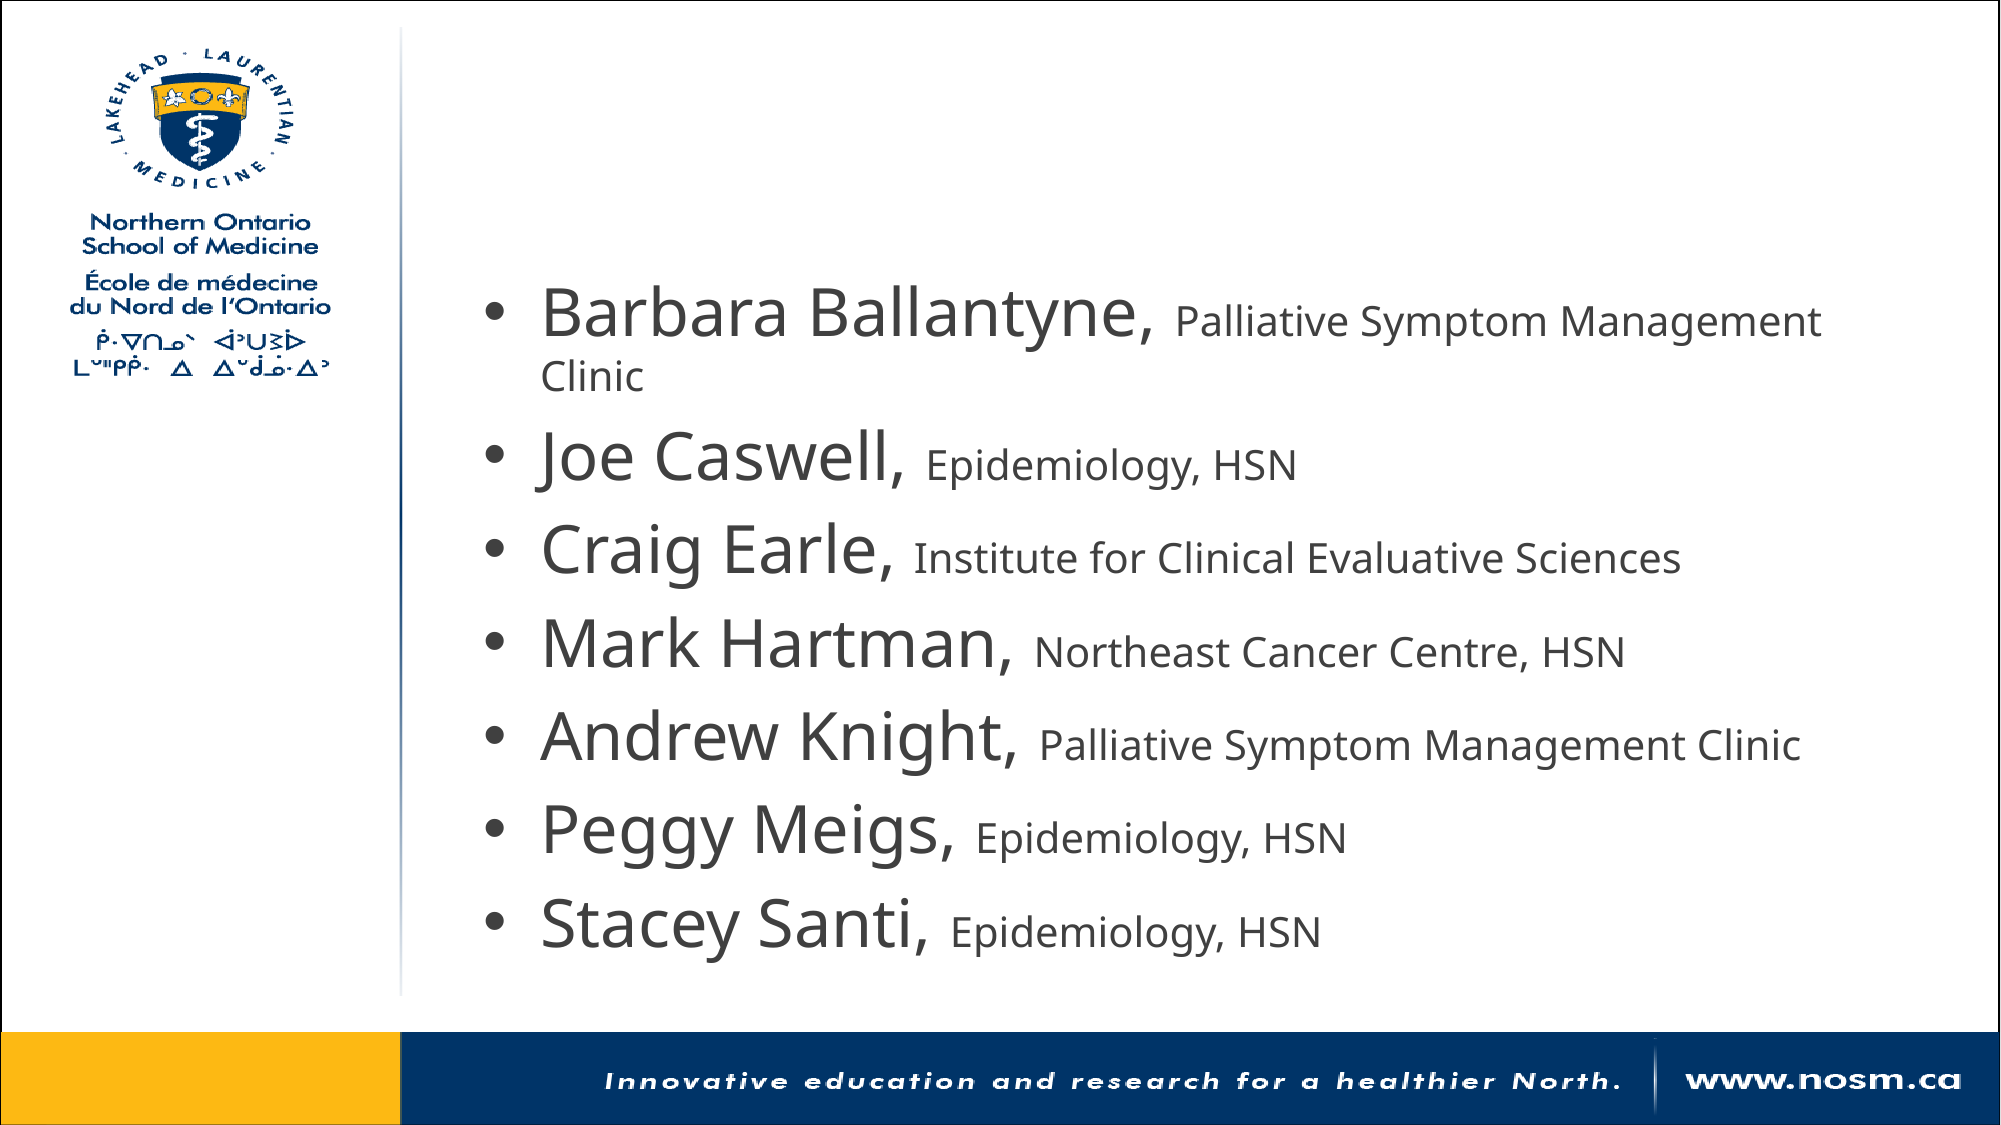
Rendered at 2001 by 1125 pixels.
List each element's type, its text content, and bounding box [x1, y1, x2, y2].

list Barbara Ballantyne, Palliative Symptom Management Clinic Joe Caswell, Epidemiology, HSN Craig Earle, Institute for Clinical Evaluative Sciences Mark Hartman, Northeast Cancer Centre, HSN Andrew Knight, Palliative Symptom Management Clinic Peggy Meigs, Epidemiology, HSN Stacey Santi, Epidemiology, HSN [468, 262, 1900, 1005]
picture [0, 0, 2001, 1125]
